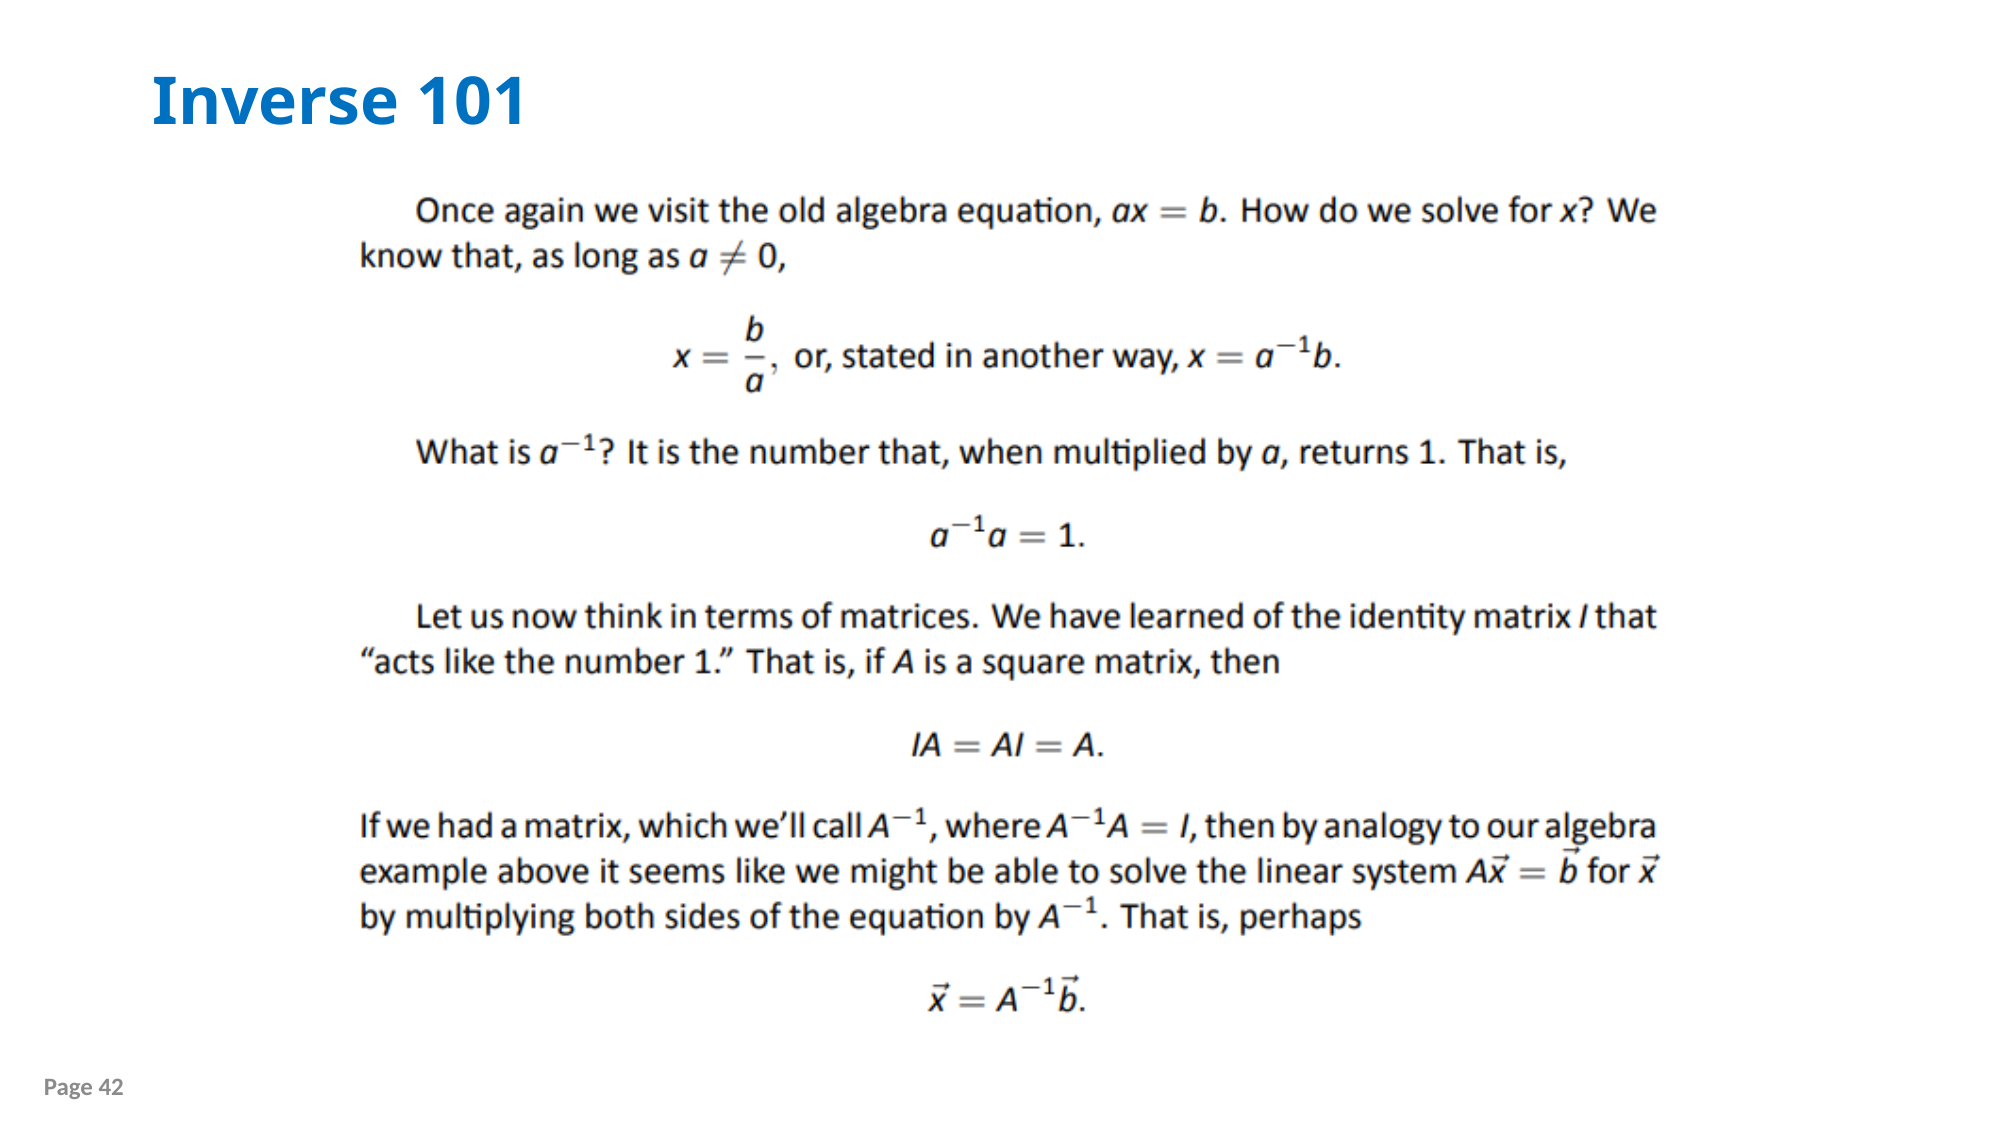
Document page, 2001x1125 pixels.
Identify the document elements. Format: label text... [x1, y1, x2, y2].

slide_number Page 42 [28, 1055, 479, 1116]
title Inverse 101 [137, 59, 1863, 147]
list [349, 177, 1683, 1038]
